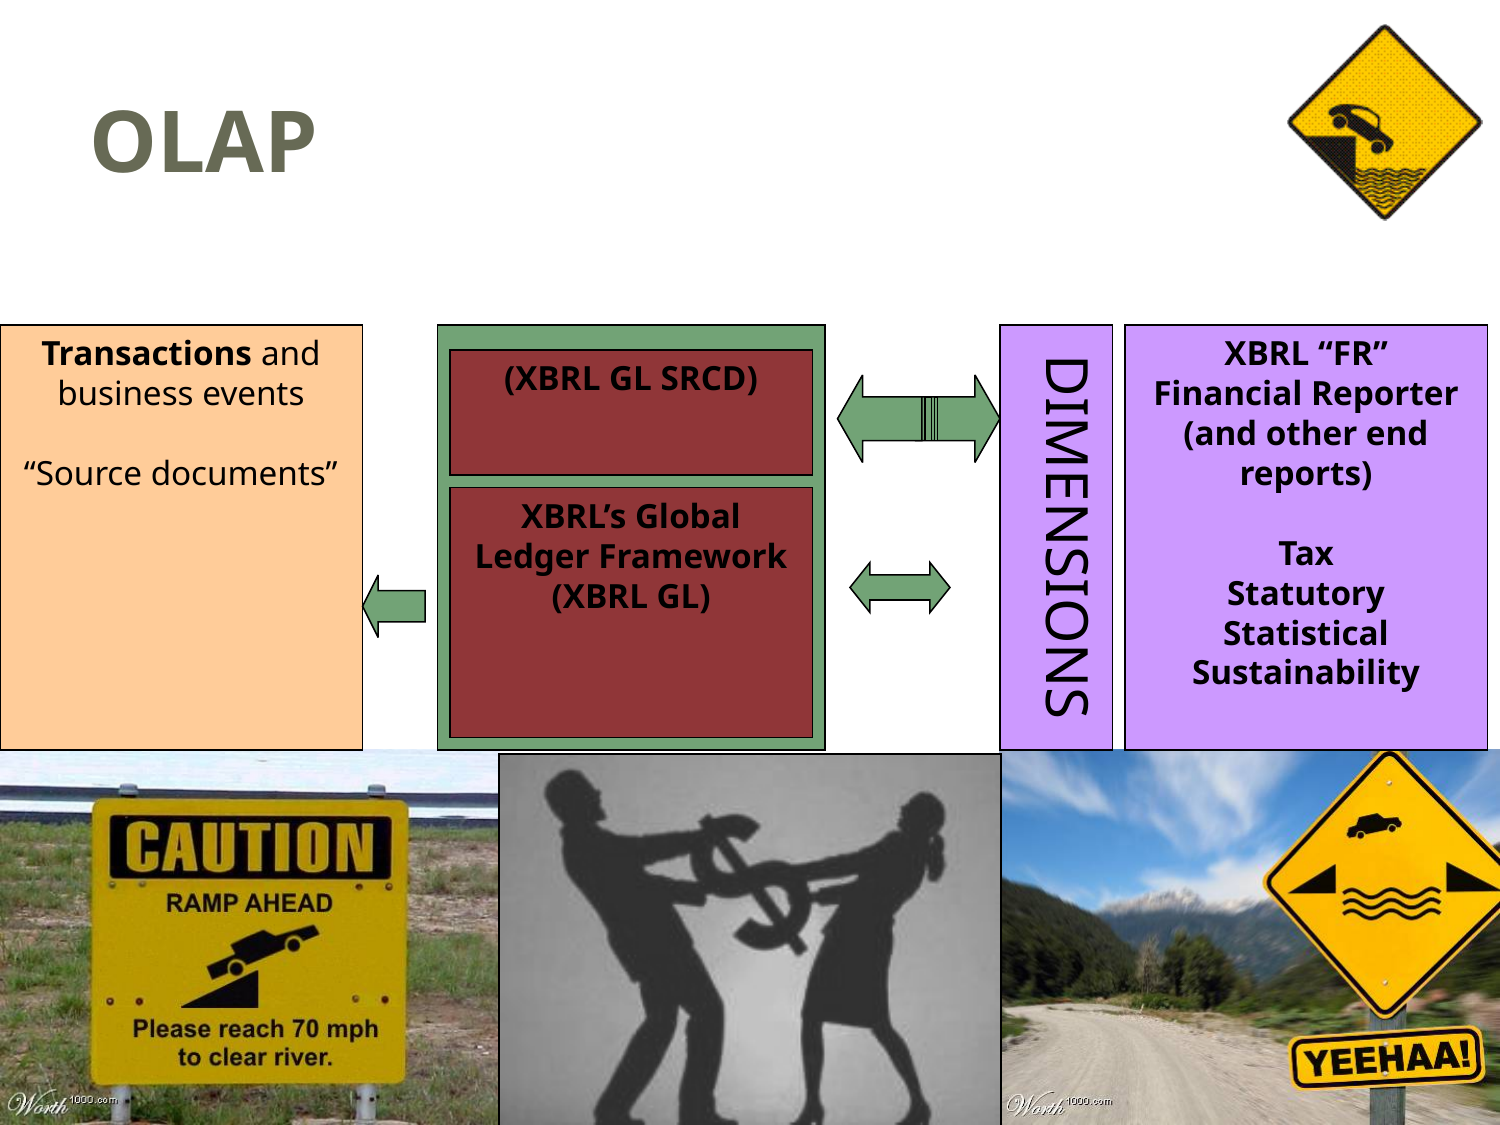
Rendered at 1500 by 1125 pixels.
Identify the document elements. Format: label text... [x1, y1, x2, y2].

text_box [999, 324, 1488, 751]
text_box [362, 575, 426, 638]
title OLAP [75, 45, 1425, 233]
text_box [849, 562, 950, 613]
text_box [925, 396, 932, 441]
text_box [934, 396, 938, 441]
text_box [837, 375, 922, 463]
picture [0, 749, 1500, 1125]
text_box [938, 374, 993, 463]
picture [1287, 24, 1484, 221]
text_box Transactions and business events “Source documents” [0, 324, 363, 749]
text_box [437, 324, 826, 751]
